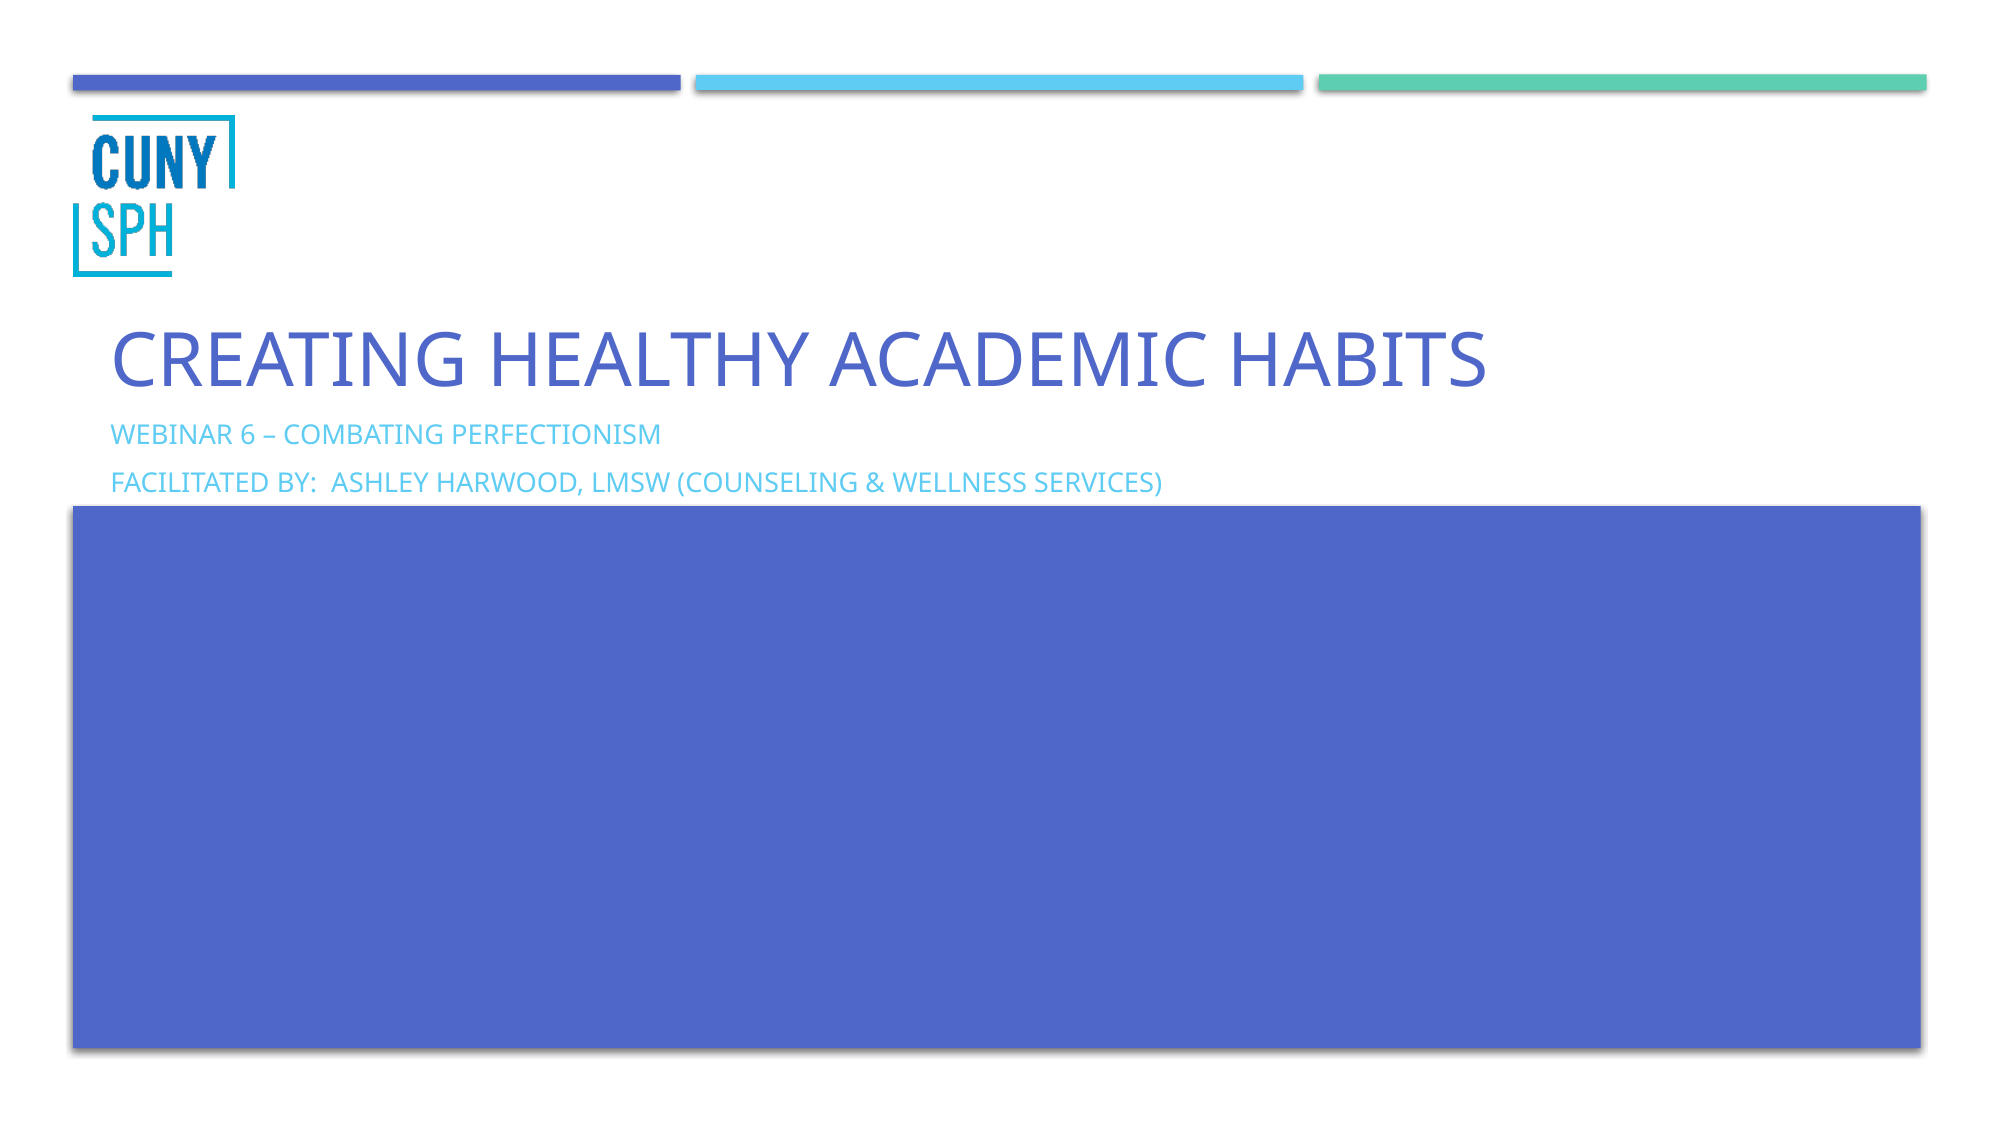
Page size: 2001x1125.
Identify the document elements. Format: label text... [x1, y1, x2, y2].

picture [72, 114, 235, 277]
subtitle Webinar 6 – combating perfectionism Facilitated by: Ashley Harwood, lmsw (Counseling & Wellness Services) [95, 409, 1899, 507]
title Creating healthy academic habits [95, 167, 1899, 409]
